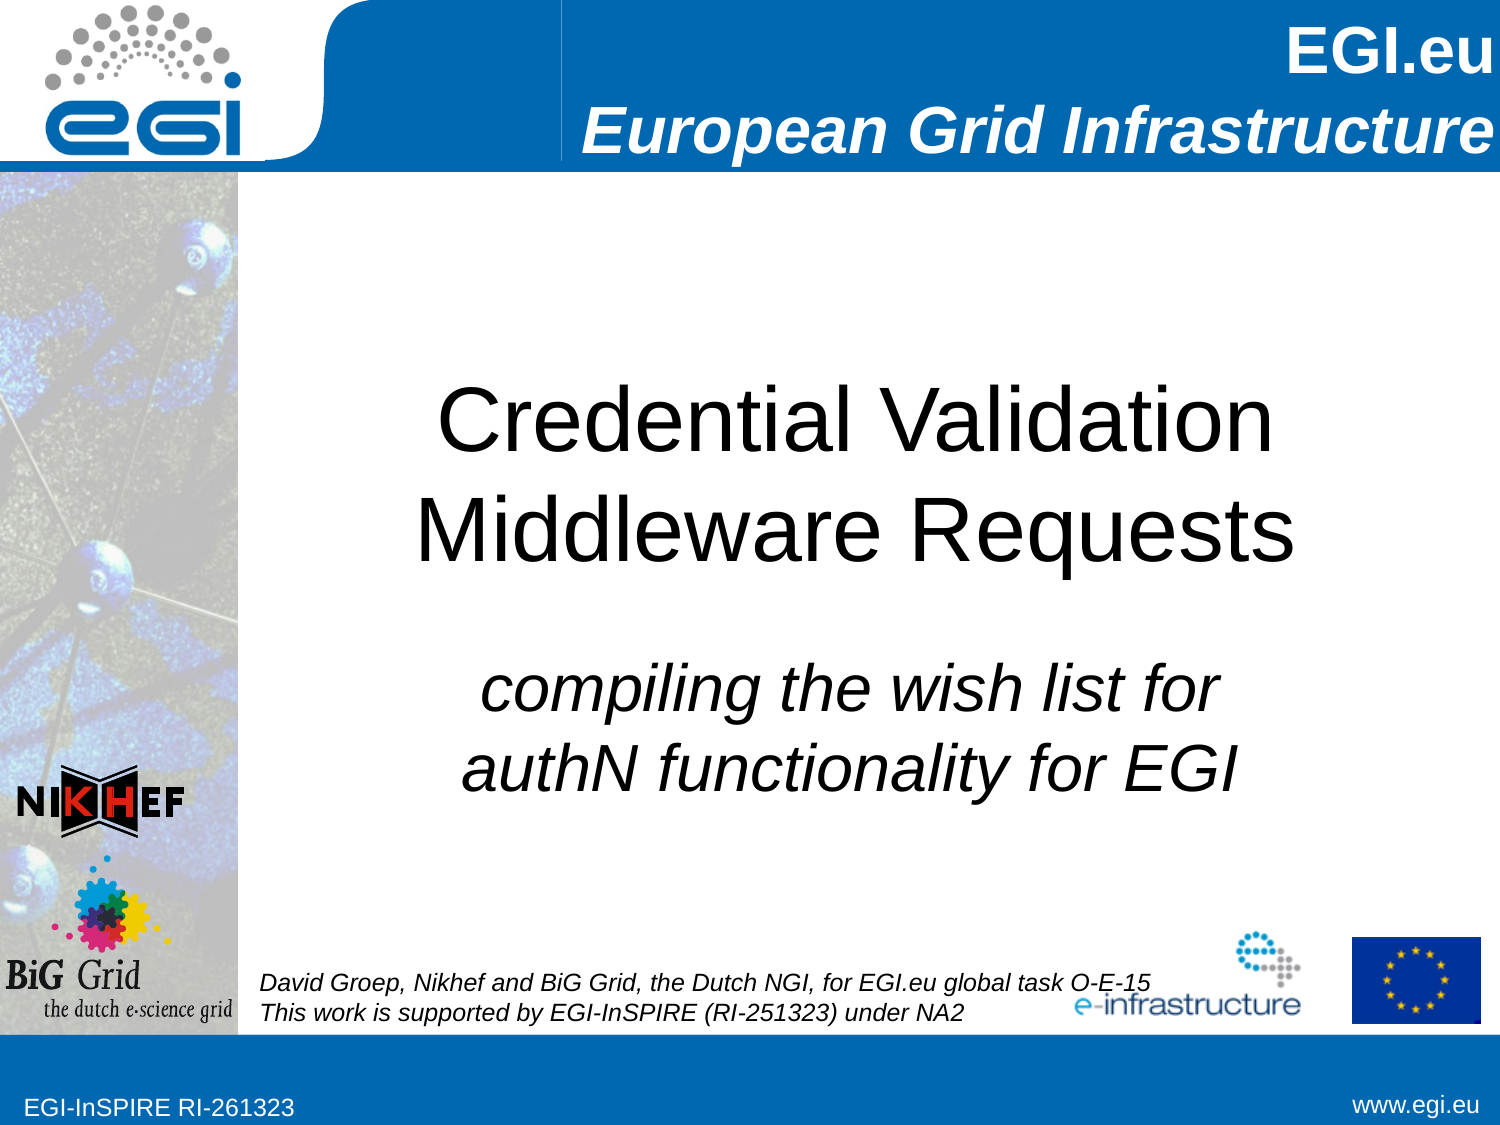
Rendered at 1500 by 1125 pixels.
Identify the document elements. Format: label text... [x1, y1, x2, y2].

picture [0, 172, 238, 1034]
picture [0, 0, 265, 161]
picture [1069, 925, 1307, 1022]
text_box David Groep, Nikhef and BiG Grid, the Dutch NGI, for EGI.eu global task O-E-15 This work is supported by EGI-InSPIRE (RI-251323) under NA2 [244, 959, 1169, 1034]
subtitle compiling the wish list for authN functionality for EGI [371, 637, 1330, 859]
picture [1352, 937, 1481, 1024]
title Credential Validation Middleware Requests [265, 349, 1448, 591]
